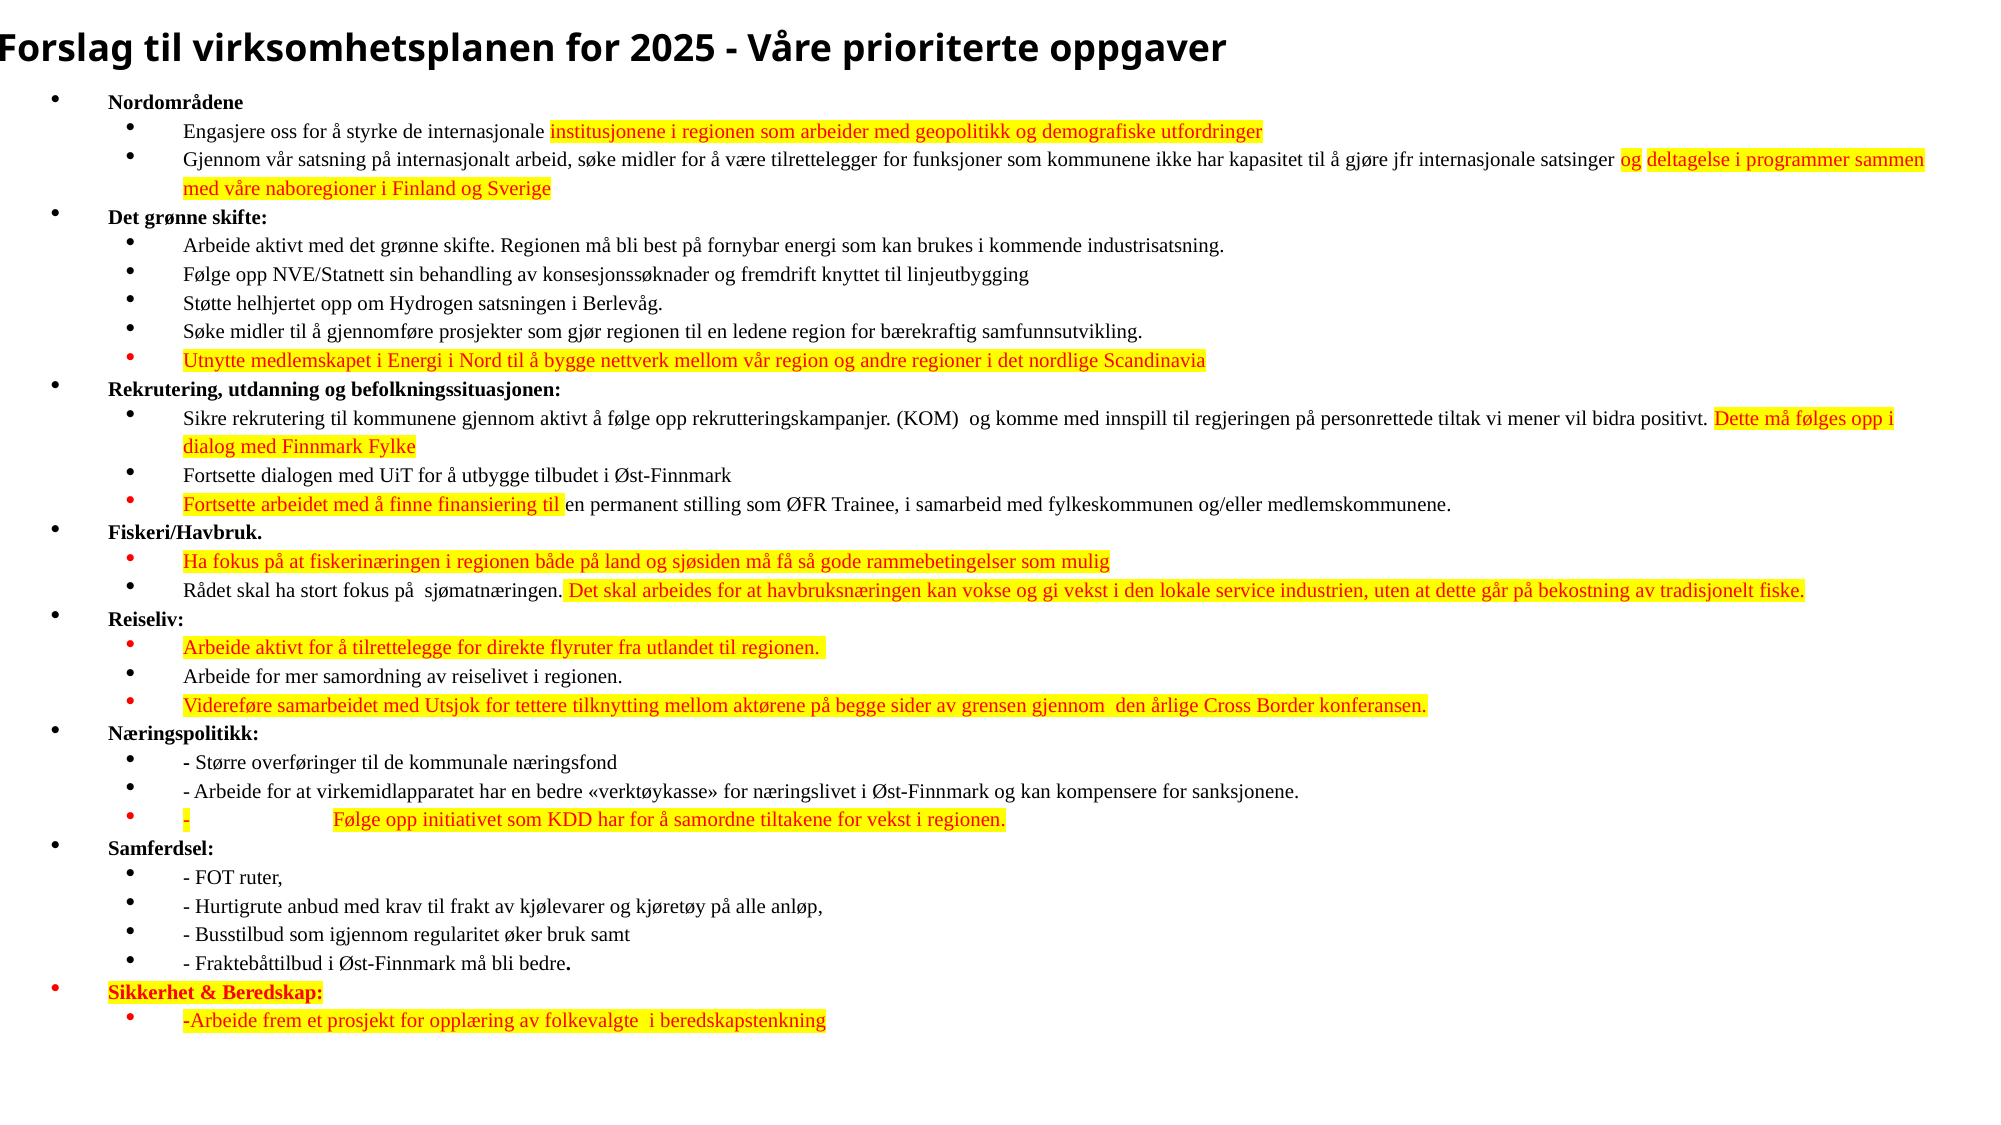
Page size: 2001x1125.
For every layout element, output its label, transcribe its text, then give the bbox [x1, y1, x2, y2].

text_box Forslag til virksomhetsplanen for 2025 - Våre prioriterte oppgaver [0, 16, 1244, 117]
text_box Nordområdene Engasjere oss for å styrke de internasjonale institusjonene i regionen som arbeider med geopolitikk og demografiske utfordringer Gjennom vår satsning på internasjonalt arbeid, søke midler for å være tilrettelegger for funksjoner som kommunene ikke har kapasitet til å gjøre jfr internasjonale satsinger og deltagelse i programmer sammen med våre naboregioner i Finland og Sverige Det grønne skifte: Arbeide aktivt med det grønne skifte. Regionen må bli best på fornybar energi som kan brukes i kommende industrisatsning. Følge opp NVE/Statnett sin behandling av konsesjonssøknader og fremdrift knyttet til linjeutbygging Støtte helhjertet opp om Hydrogen satsningen i Berlevåg. Søke midler til å gjennomføre prosjekter som gjør regionen til en ledene region for bærekraftig samfunnsutvikling. Utnytte medlemskapet i Energi i Nord til å bygge nettverk mellom vår region og andre regioner i det nordlige Scandinavia Rekrutering, utdanning og befolkningssituasjonen: Sikre rekrutering til kommunene gjennom aktivt å følge opp rekrutteringskampanjer. (KOM) og komme med innspill til regjeringen på personrettede tiltak vi mener vil bidra positivt. Dette må følges opp i dialog med Finnmark Fylke Fortsette dialogen med UiT for å utbygge tilbudet i Øst-Finnmark Fortsette arbeidet med å finne finansiering til en permanent stilling som ØFR Trainee, i samarbeid med fylkeskommunen og/eller medlemskommunene. Fiskeri/Havbruk. Ha fokus på at fiskerinæringen i regionen både på land og sjøsiden må få så gode rammebetingelser som mulig Rådet skal ha stort fokus på sjømatnæringen. Det skal arbeides for at havbruksnæringen kan vokse og gi vekst i den lokale service industrien, uten at dette går på bekostning av tradisjonelt fiske. Reiseliv: Arbeide aktivt for å tilrettelegge for direkte flyruter fra utlandet til regionen. Arbeide for mer samordning av reiselivet i regionen. Videreføre samarbeidet med Utsjok for tettere tilknytting mellom aktørene på begge sider av grensen gjennom den årlige Cross Border konferansen. Næringspolitikk: - Større overføringer til de kommunale næringsfond - Arbeide for at virkemidlapparatet har en bedre «verktøykasse» for næringslivet i Øst-Finnmark og kan kompensere for sanksjonene. - Følge opp initiativet som KDD har for å samordne tiltakene for vekst i regionen. Samferdsel: - FOT ruter, - Hurtigrute anbud med krav til frakt av kjølevarer og kjøretøy på alle anløp, - Busstilbud som igjennom regularitet øker bruk samt - Fraktebåttilbud i Øst-Finnmark må bli bedre. Sikkerhet & Beredskap: -Arbeide frem et prosjekt for opplæring av folkevalgte i beredskapstenkning [37, 77, 1963, 1100]
